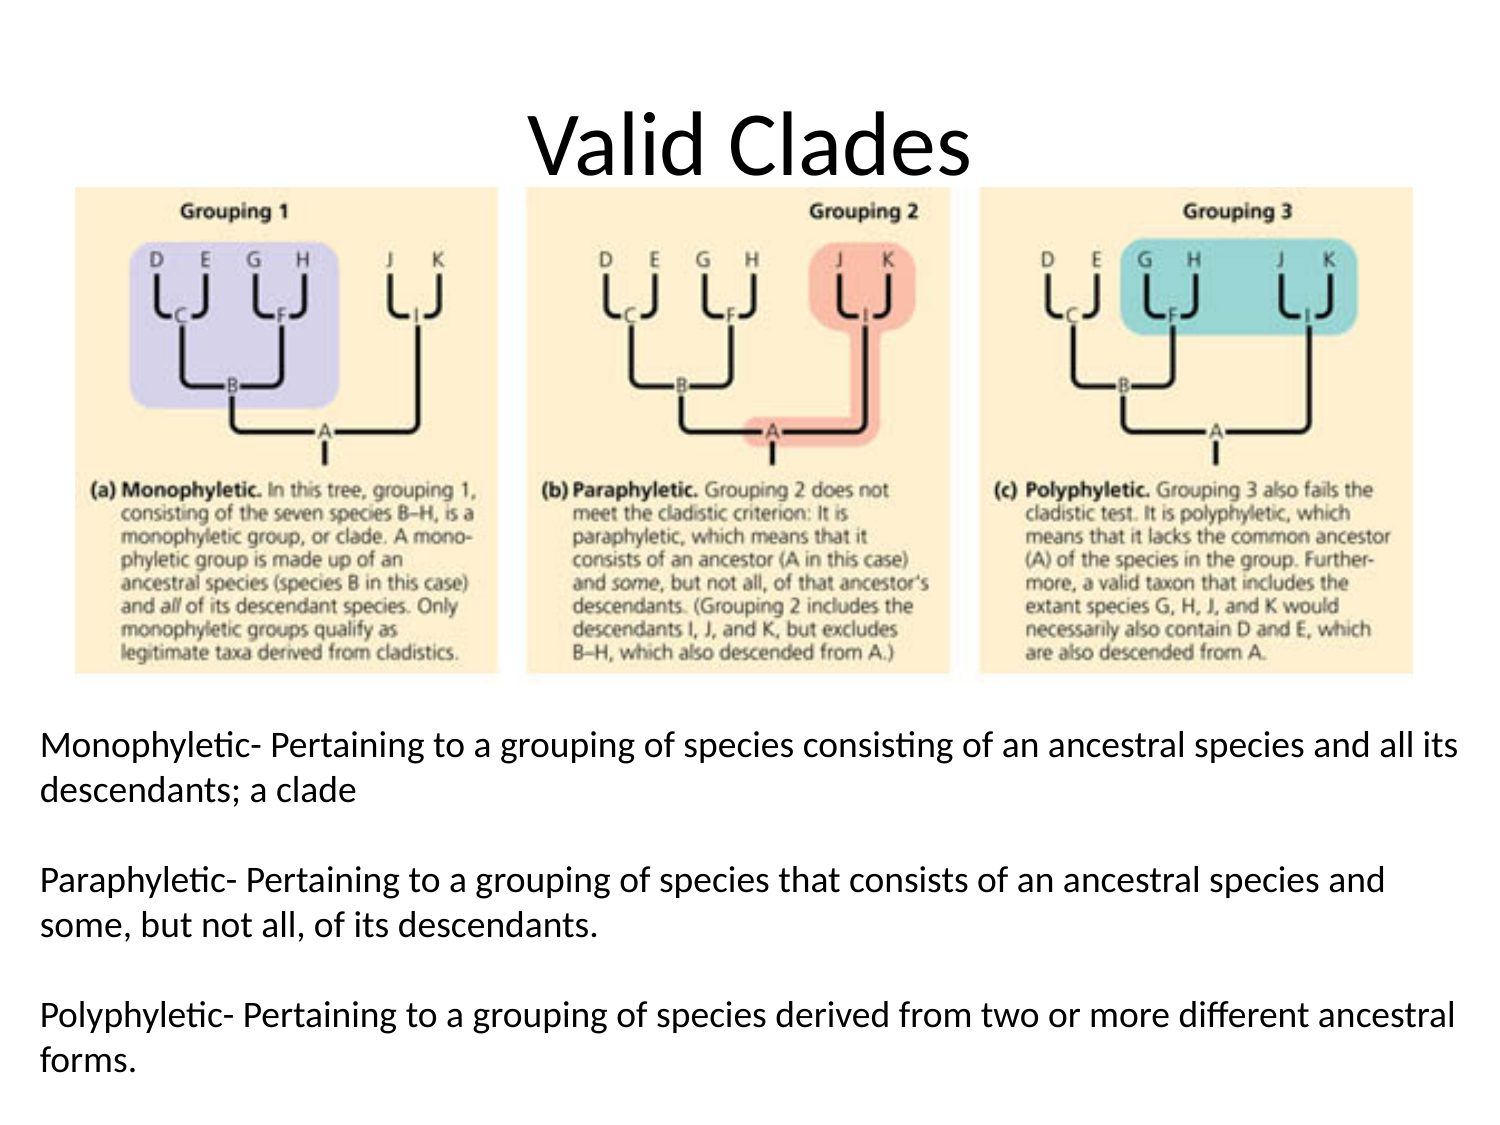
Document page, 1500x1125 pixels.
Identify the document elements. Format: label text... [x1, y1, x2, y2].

picture [74, 187, 1413, 683]
text_box Monophyletic- Pertaining to a grouping of species consisting of an ancestral species and all its descendants; a clade Paraphyletic- Pertaining to a grouping of species that consists of an ancestral species and some, but not all, of its descendants. Polyphyletic- Pertaining to a grouping of species derived from two or more different ancestral forms. [24, 712, 1500, 1088]
title Valid Clades [75, 45, 1425, 233]
